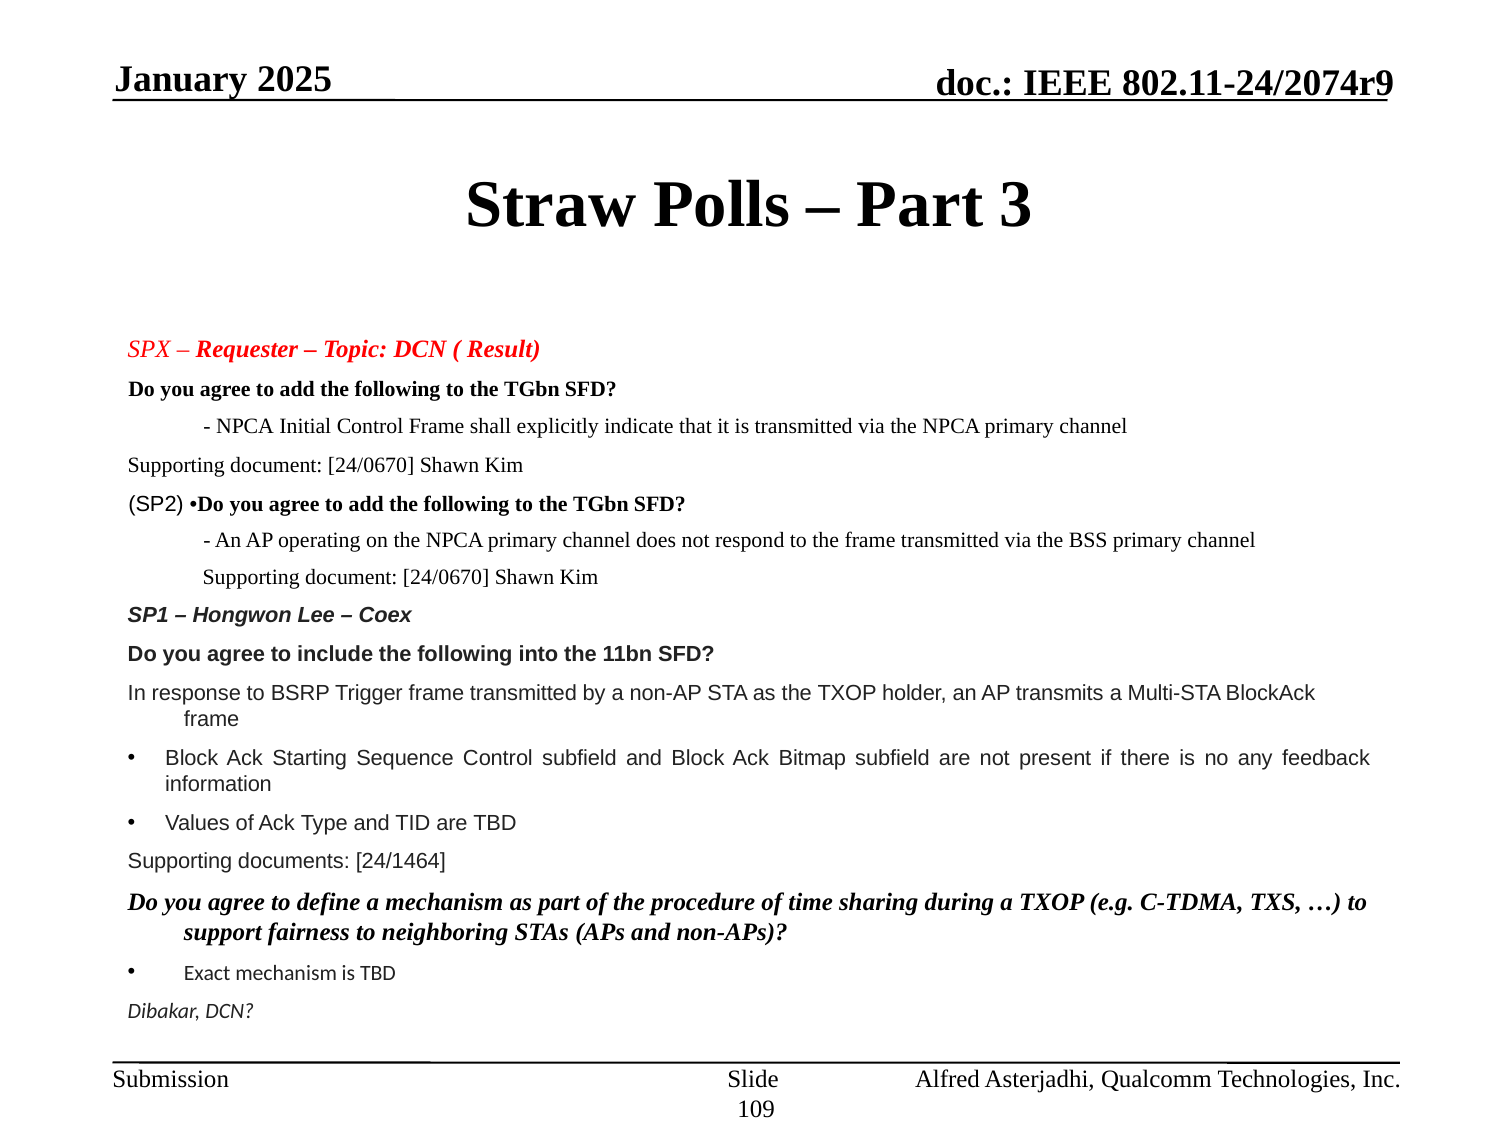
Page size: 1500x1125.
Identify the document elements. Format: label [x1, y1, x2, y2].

footer [878, 1061, 1402, 1093]
list [112, 324, 1388, 1000]
slide_number [712, 1061, 800, 1123]
slide_number [114, 54, 423, 100]
title [112, 112, 1388, 288]
